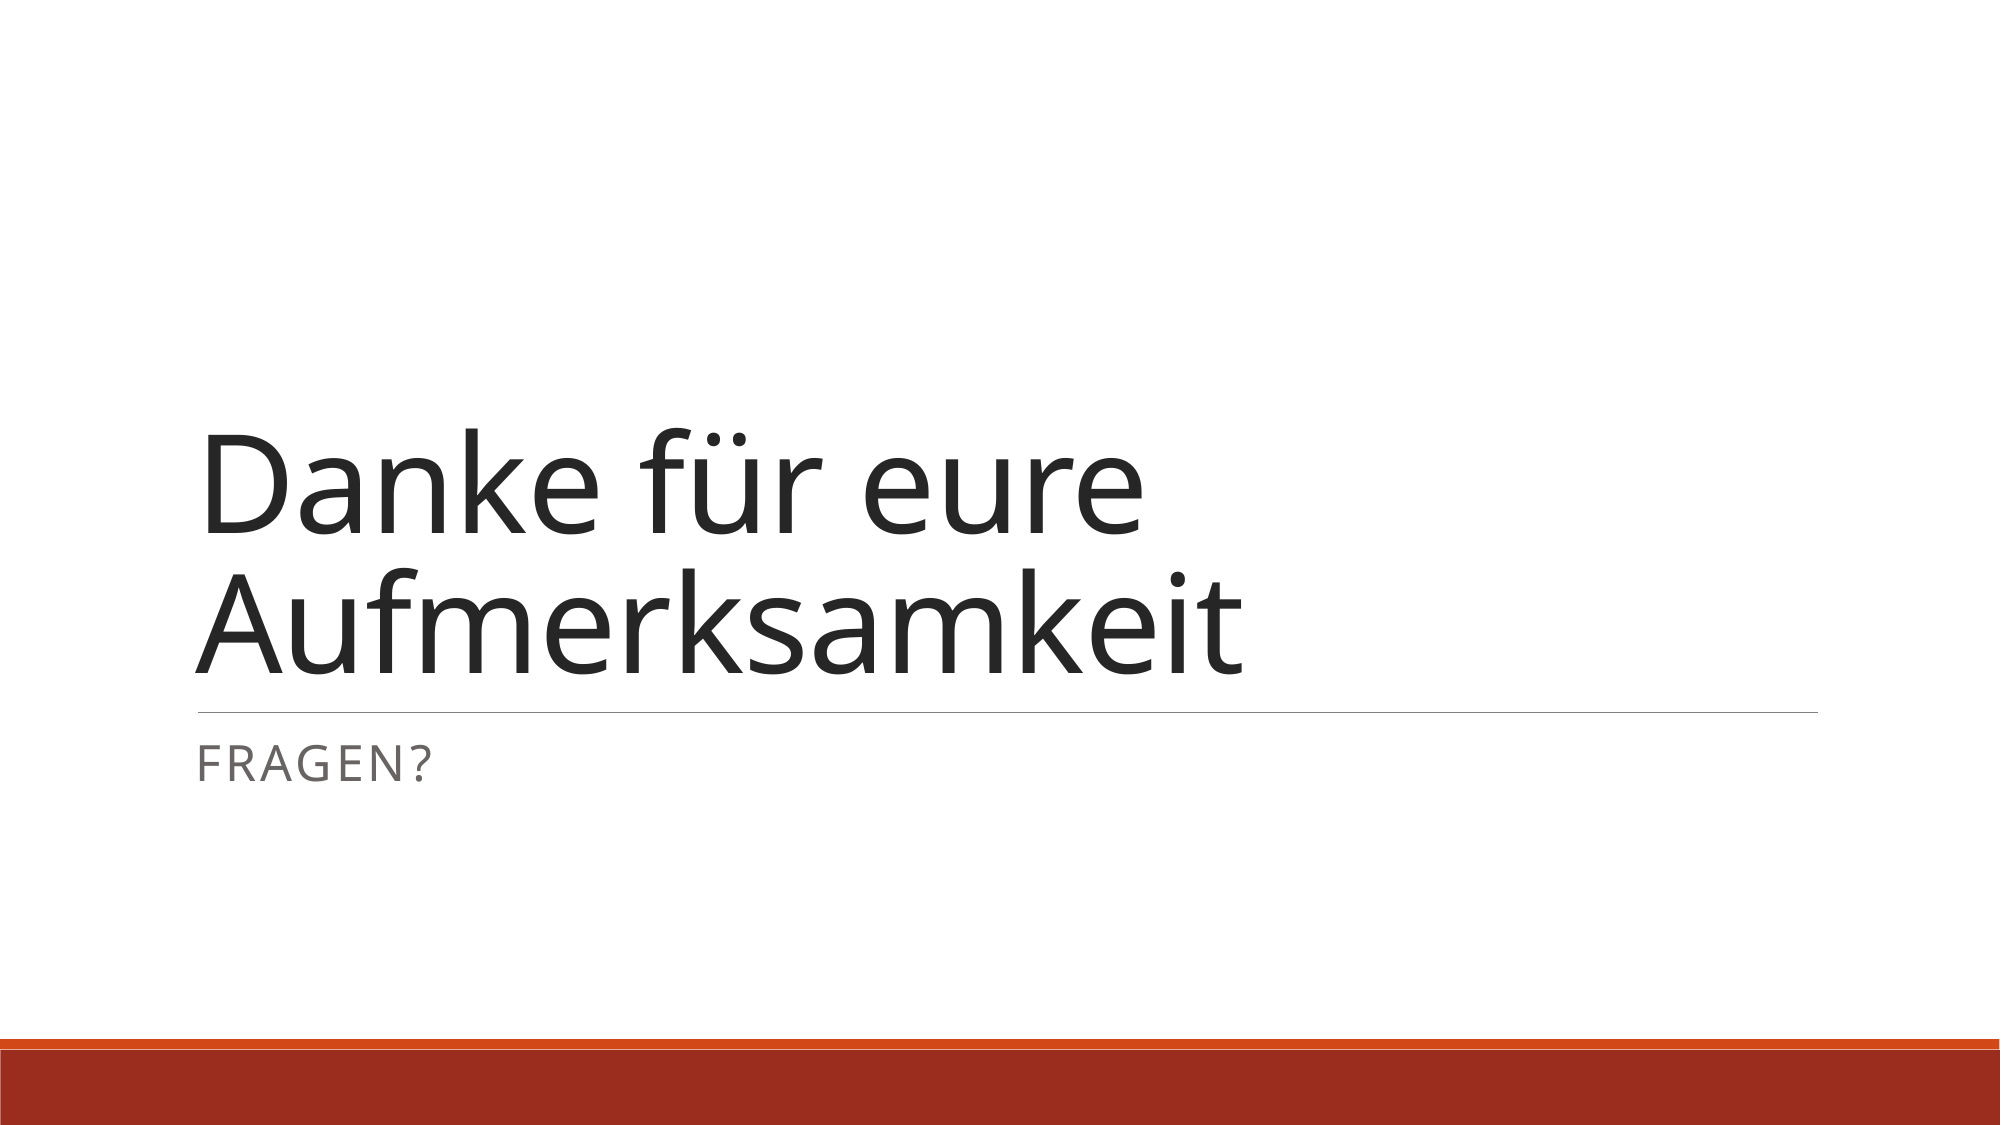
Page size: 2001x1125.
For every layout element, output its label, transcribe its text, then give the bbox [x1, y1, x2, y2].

title Danke für eure Aufmerksamkeit [180, 124, 1830, 710]
list Fragen? [180, 730, 1830, 918]
